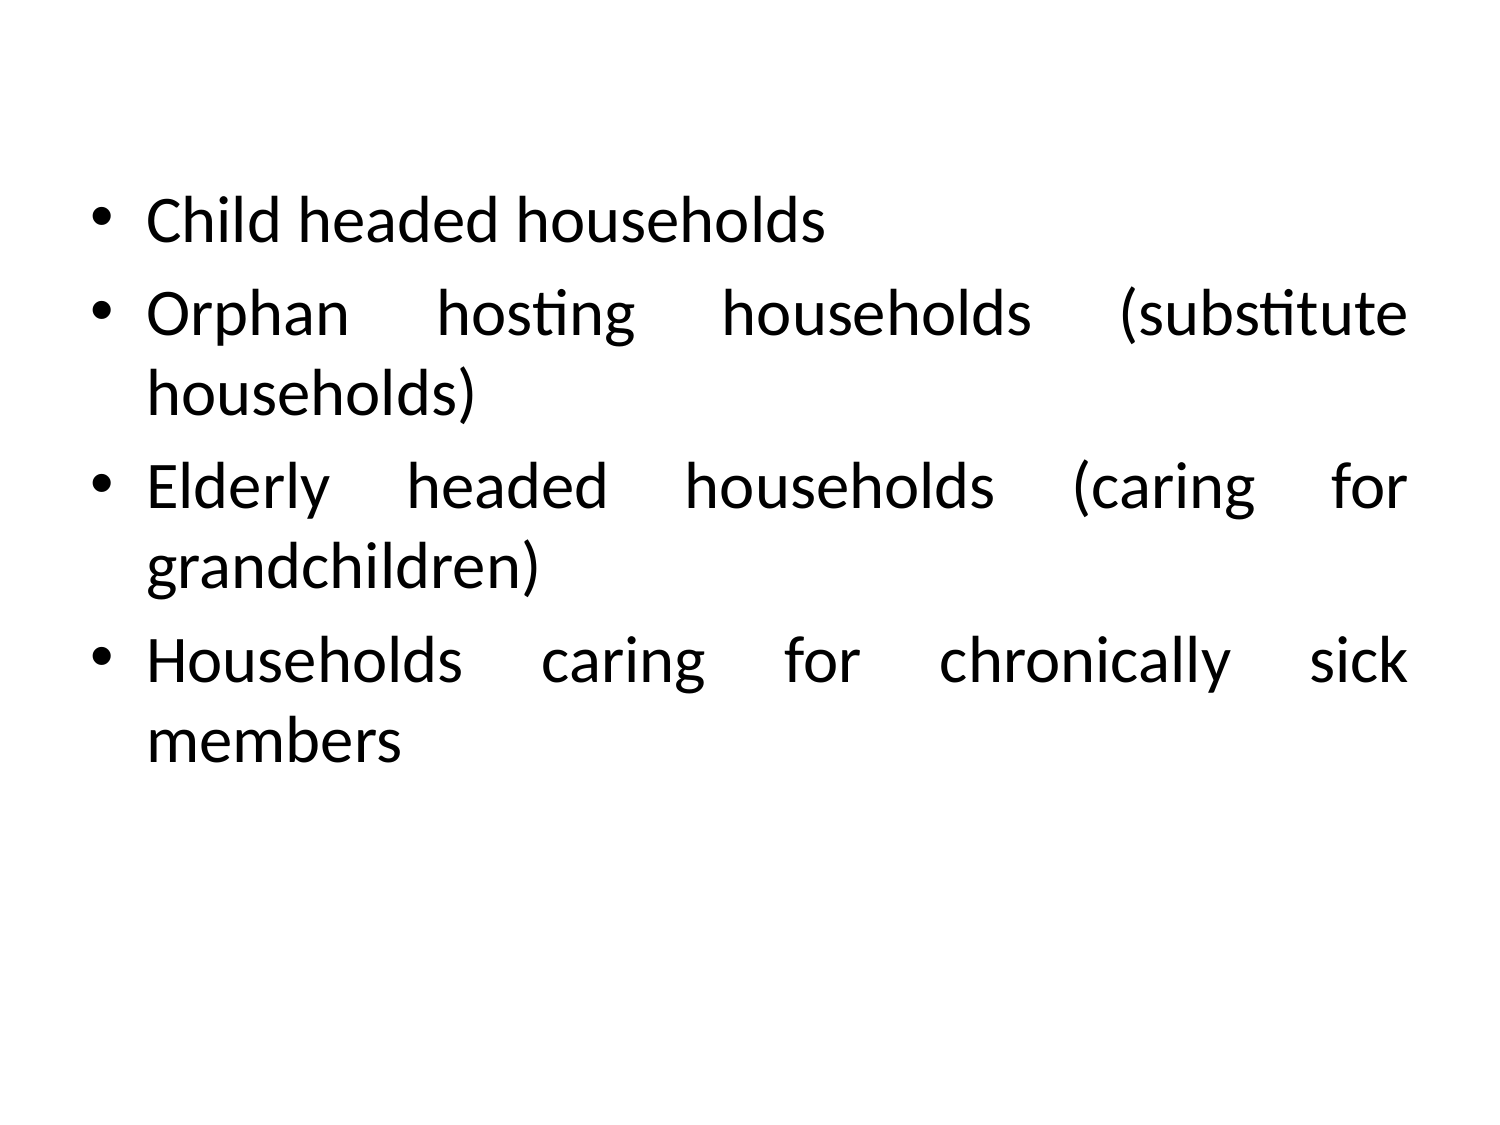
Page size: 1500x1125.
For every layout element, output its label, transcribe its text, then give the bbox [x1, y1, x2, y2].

list Child headed households Orphan hosting households (substitute households) Elderly headed households (caring for grandchildren) Households caring for chronically sick members [75, 75, 1425, 1063]
